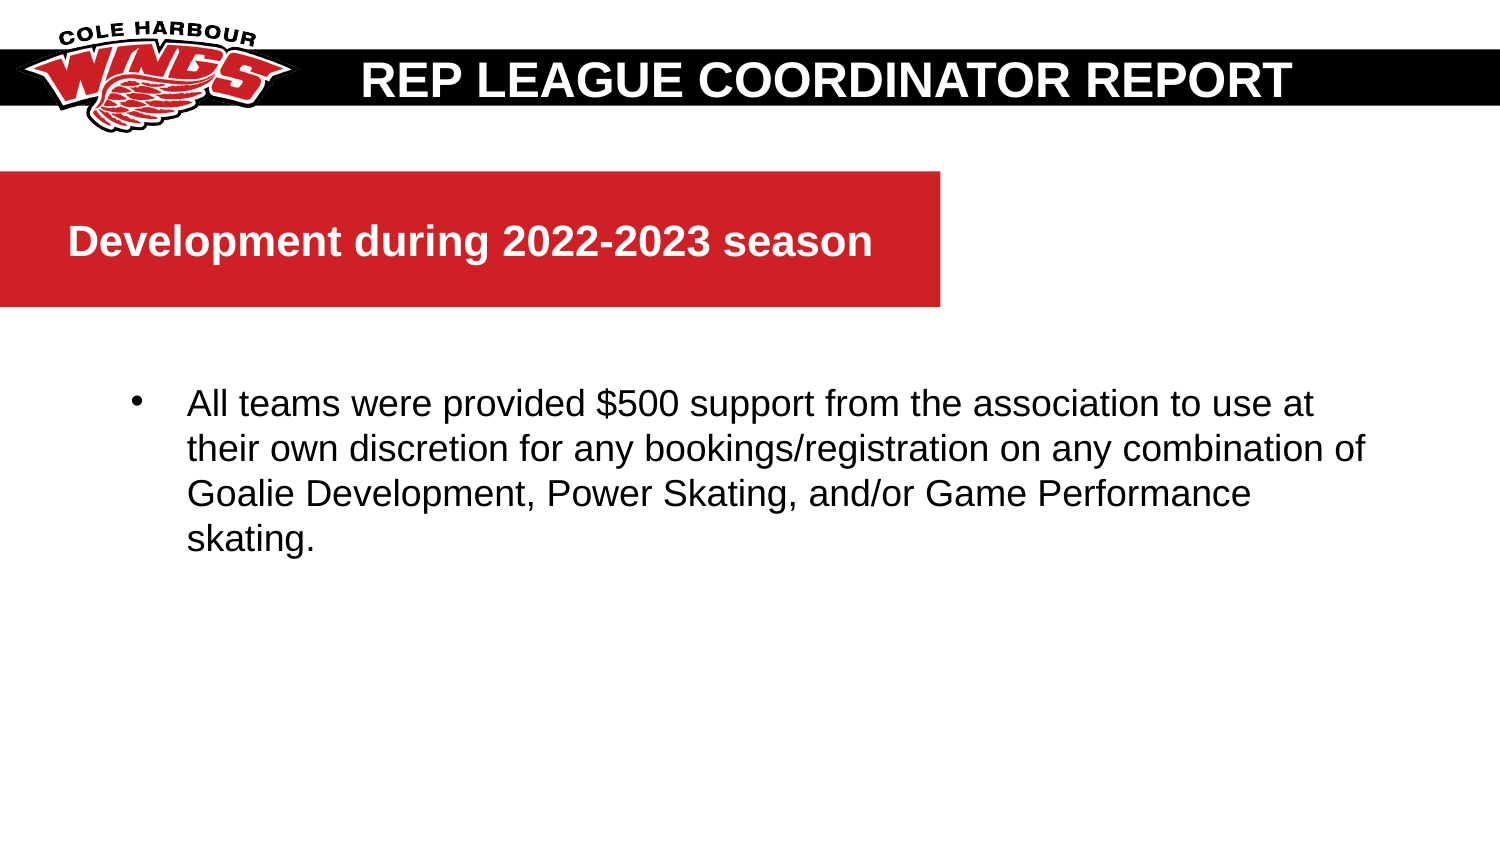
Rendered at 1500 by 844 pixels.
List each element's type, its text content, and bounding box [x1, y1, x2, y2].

text_box Development during 2022-2023 season [0, 171, 941, 308]
picture [13, 20, 300, 133]
text_box REP LEAGUE COORDINATOR REPORT [304, 49, 1500, 106]
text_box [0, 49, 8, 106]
text_box All teams were provided $500 support from the association to use at their own discretion for any bookings/registration on any combination of Goalie Development, Power Skating, and/or Game Performance skating. [119, 372, 1388, 565]
